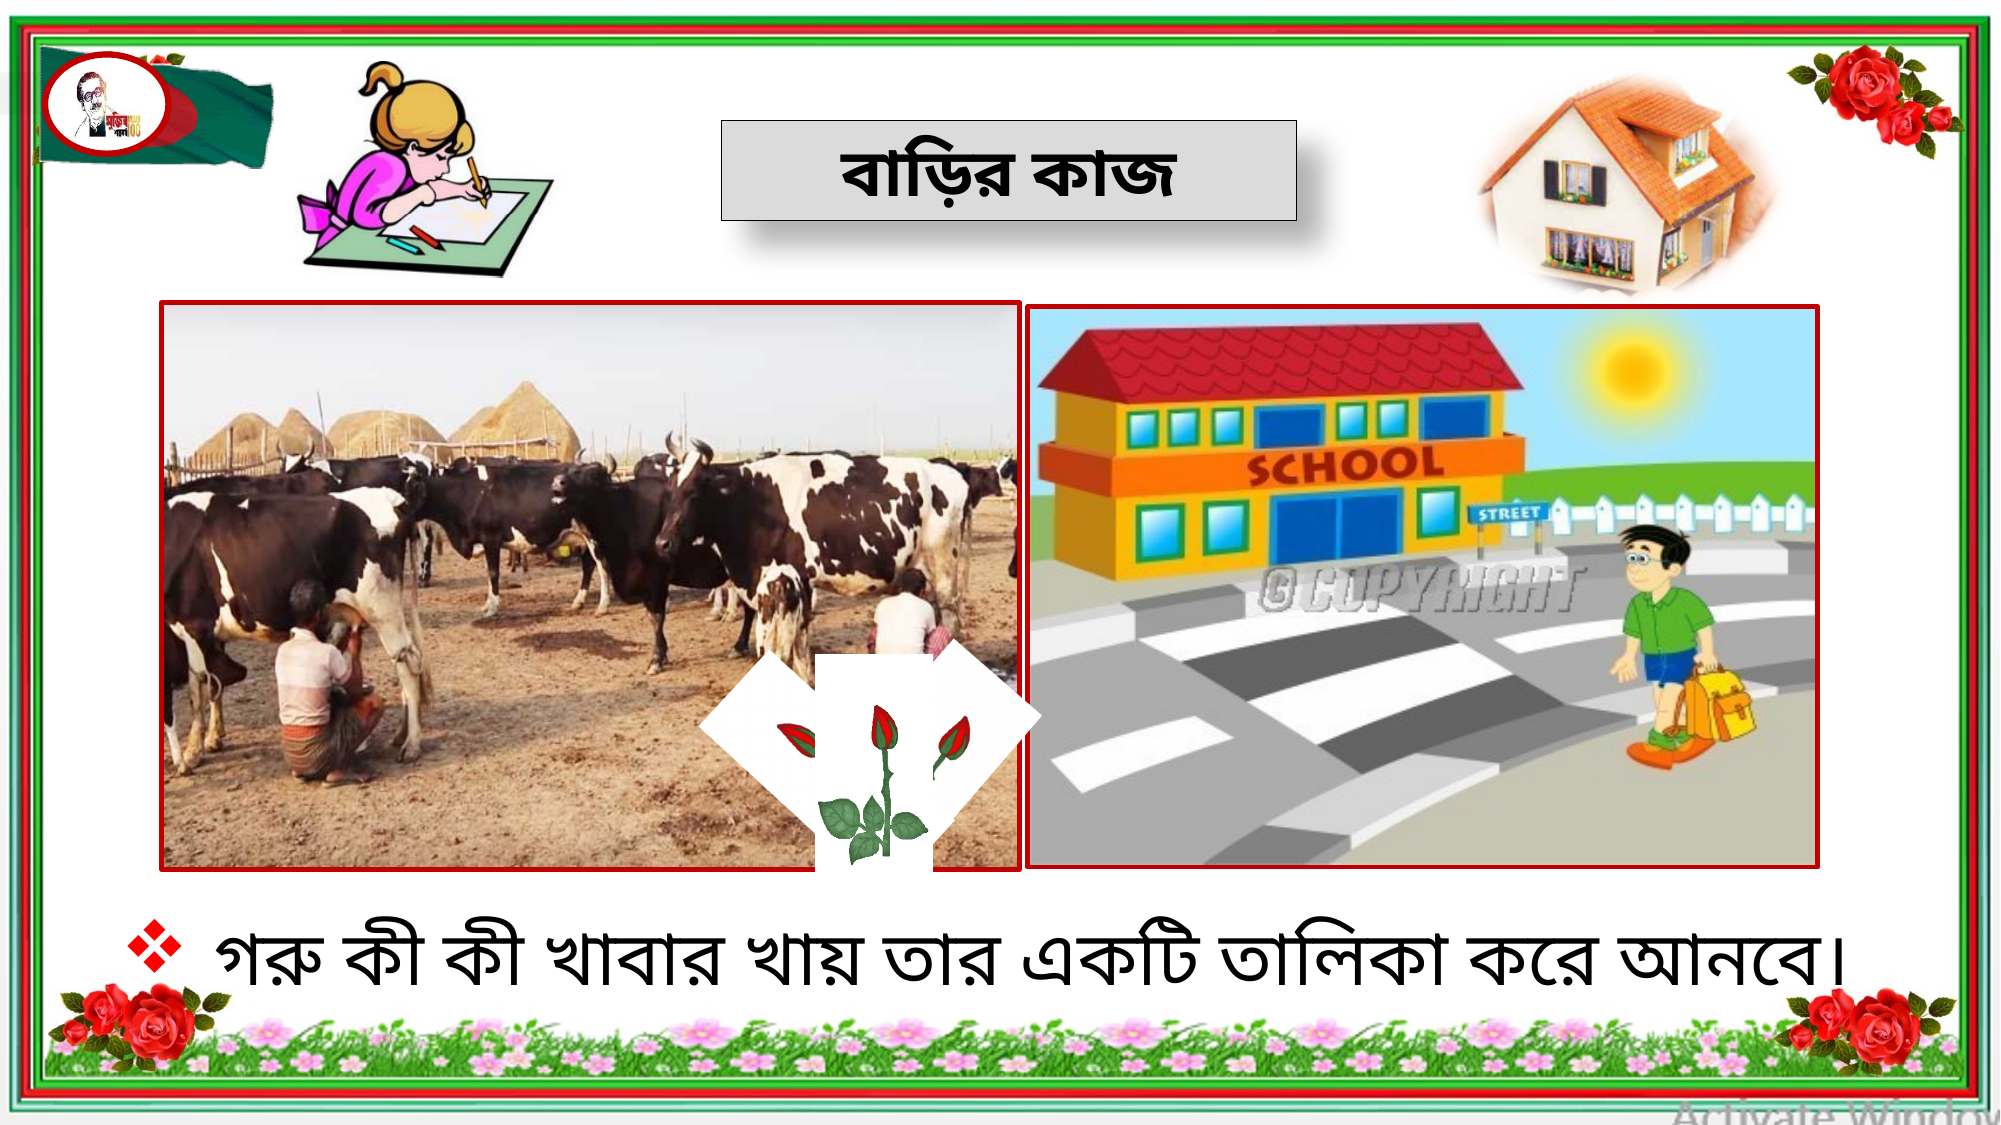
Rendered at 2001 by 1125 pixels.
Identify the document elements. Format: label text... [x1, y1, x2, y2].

text_box গরু কী কী খাবার খায় তার একটি তালিকা করে আনবে। [58, 903, 1913, 1008]
text_box বাড়ির কাজ [721, 120, 1297, 221]
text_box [700, 650, 984, 877]
picture [0, 0, 2001, 1125]
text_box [18, 35, 293, 180]
